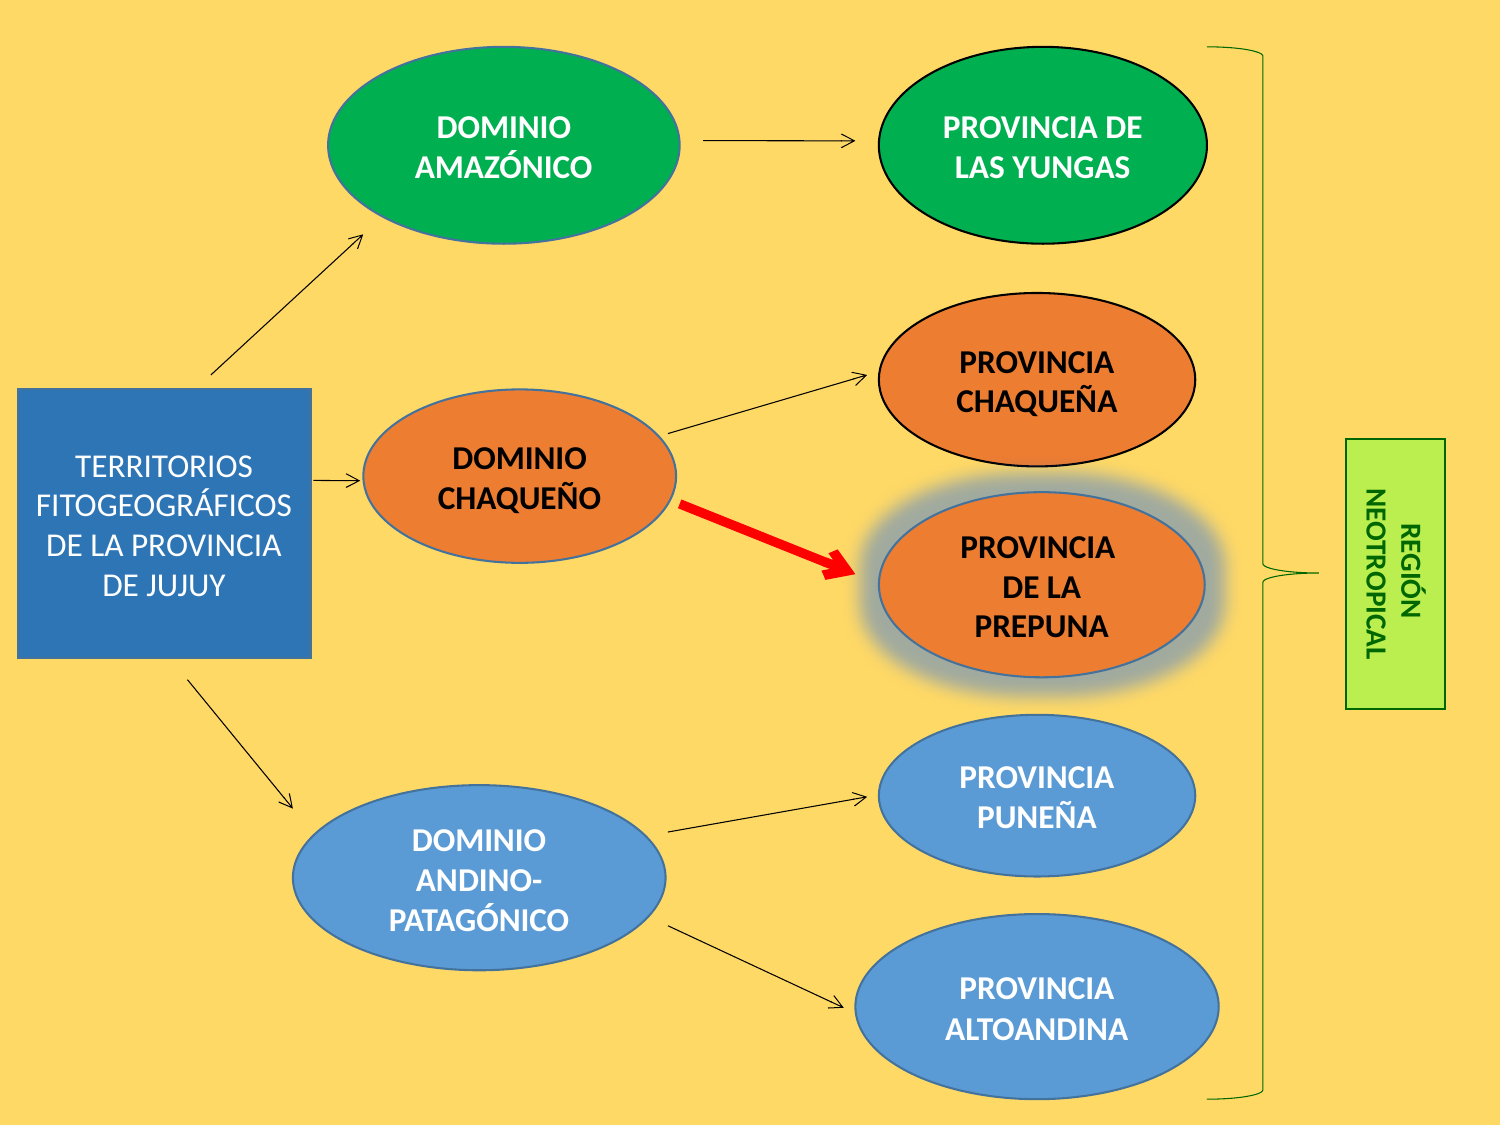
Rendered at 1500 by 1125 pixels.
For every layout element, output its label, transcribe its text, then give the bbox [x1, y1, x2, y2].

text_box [210, 234, 364, 375]
text_box DOMINIO CHAQUEÑO [362, 388, 678, 564]
text_box PROVINCIA DE LA PREPUNA [877, 491, 1206, 679]
text_box PROVINCIA PUNEÑA [877, 713, 1197, 878]
text_box PROVINCIA ALTOANDINA [854, 913, 1206, 1101]
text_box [679, 503, 856, 575]
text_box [175, 691, 305, 797]
text_box DOMINIO ANDINO-PATAGÓNICO [291, 784, 667, 972]
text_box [667, 925, 844, 1008]
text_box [667, 374, 868, 434]
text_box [667, 796, 868, 833]
text_box PROVINCIA DE LAS YUNGAS [877, 45, 1206, 245]
text_box DOMINIO AMAZÓNICO [327, 45, 681, 245]
text_box REGIÓN NEOTROPICAL [1345, 438, 1446, 710]
text_box PROVINCIA CHAQUEÑA [877, 291, 1197, 463]
text_box [1206, 46, 1319, 1100]
text_box TERRITORIOS FITOGEOGRÁFICOS DE LA PROVINCIA DE JUJUY [17, 388, 312, 659]
